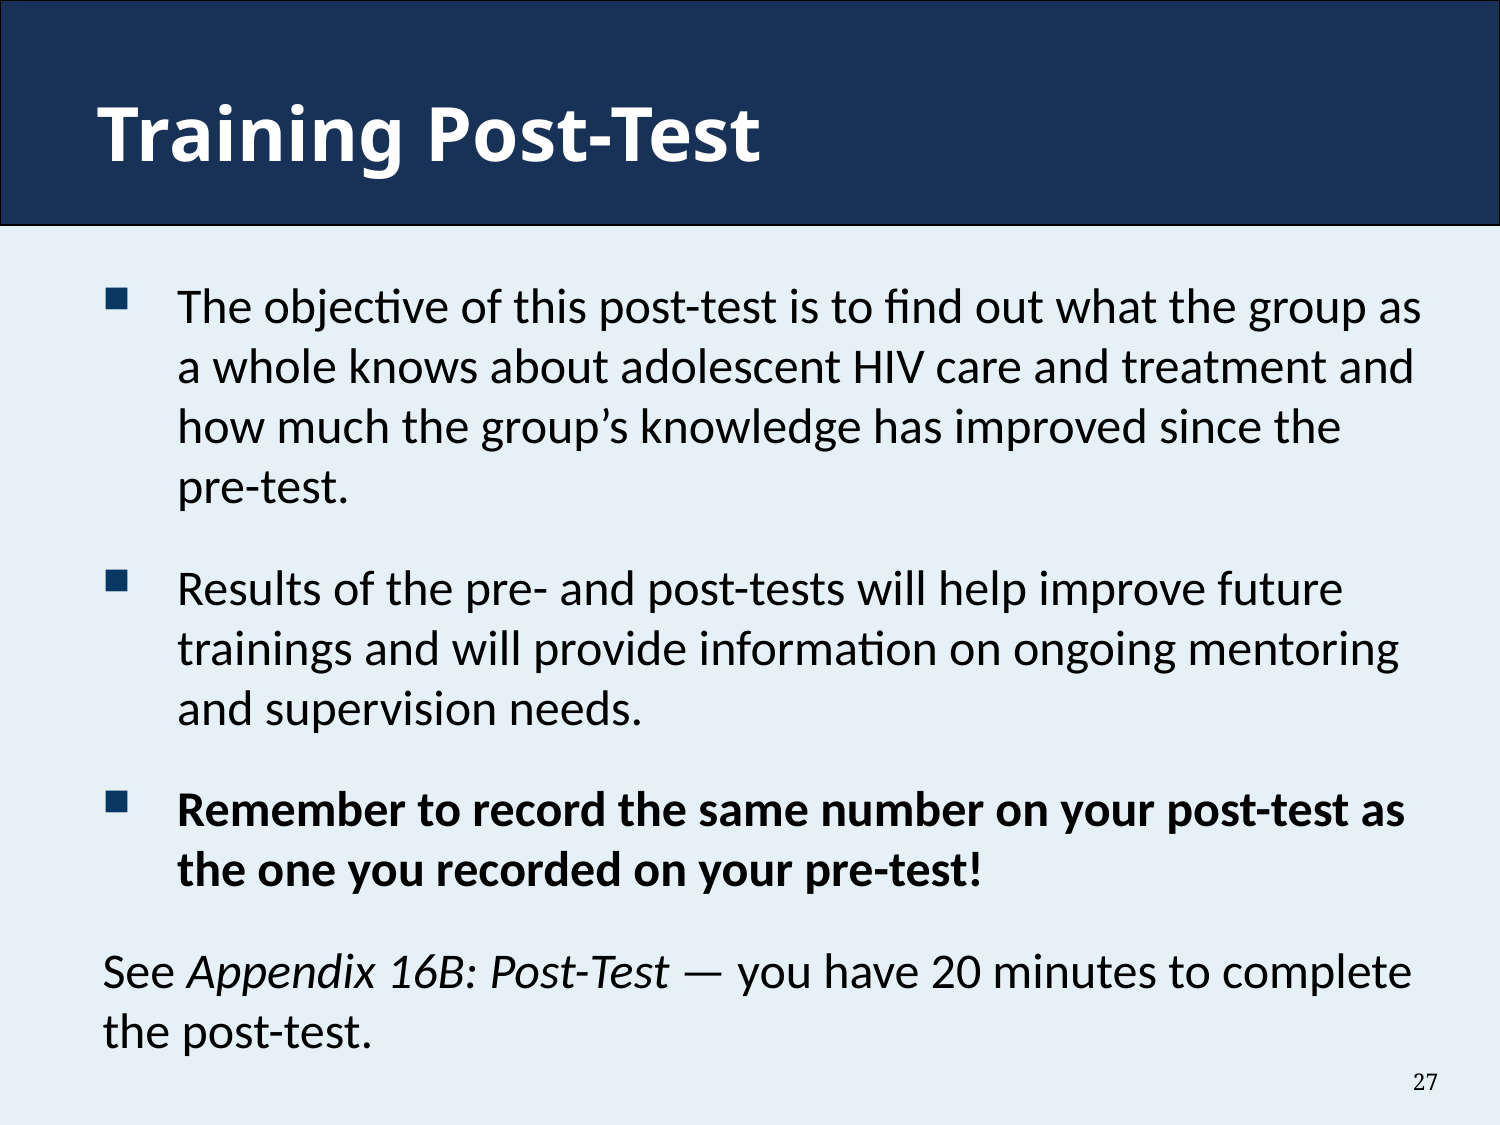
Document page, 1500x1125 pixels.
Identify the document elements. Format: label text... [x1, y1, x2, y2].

list The objective of this post-test is to find out what the group as a whole knows about adolescent HIV care and treatment and how much the group’s knowledge has improved since the pre-test. Results of the pre- and post-tests will help improve future trainings and will provide information on ongoing mentoring and supervision needs. Remember to record the same number on your post-test as the one you recorded on your pre-test! See Appendix 16B: Post-Test — you have 20 minutes to complete the post-test. [87, 265, 1438, 947]
title Training Post-Test [81, 79, 1438, 263]
slide_number 27 [1362, 1053, 1454, 1114]
